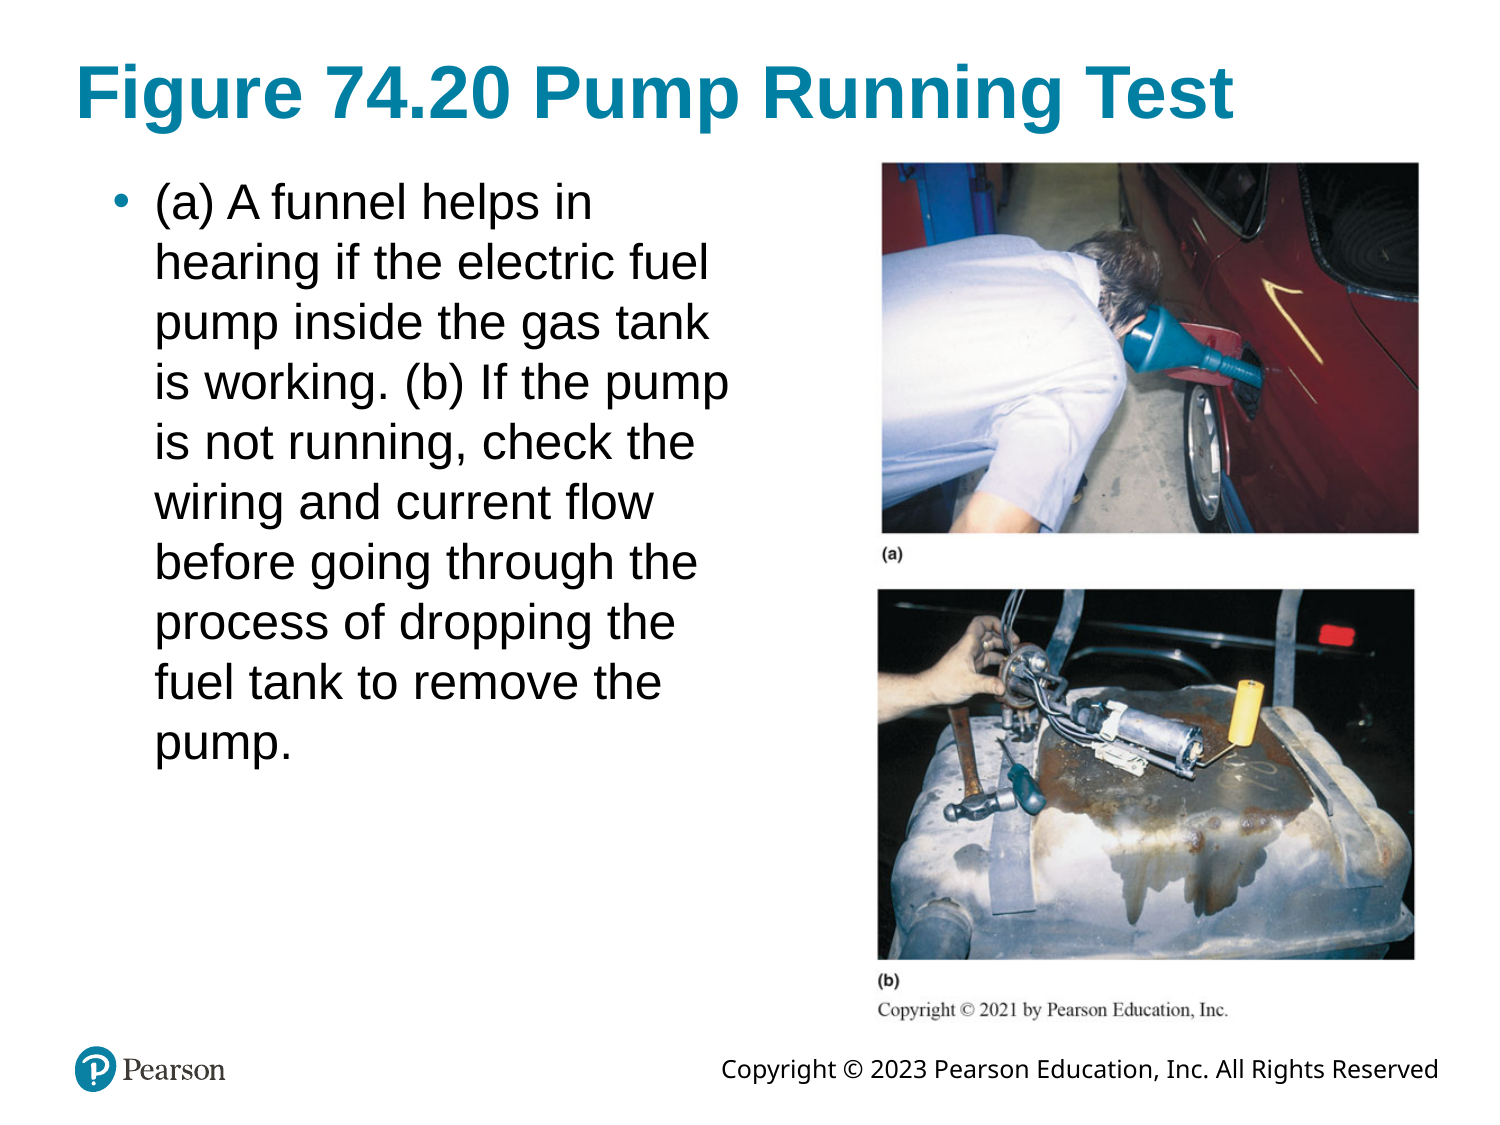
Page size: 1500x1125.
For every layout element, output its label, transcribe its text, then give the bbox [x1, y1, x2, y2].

title Figure 74.20 Pump Running Test [75, 36, 1425, 143]
list (a) A funnel helps in hearing if the electric fuel pump inside the gas tank is working. (b) If the pump is not running, check the wiring and current flow before going through the process of dropping the fuel tank to remove the pump. [112, 162, 750, 845]
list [874, 160, 1421, 1023]
